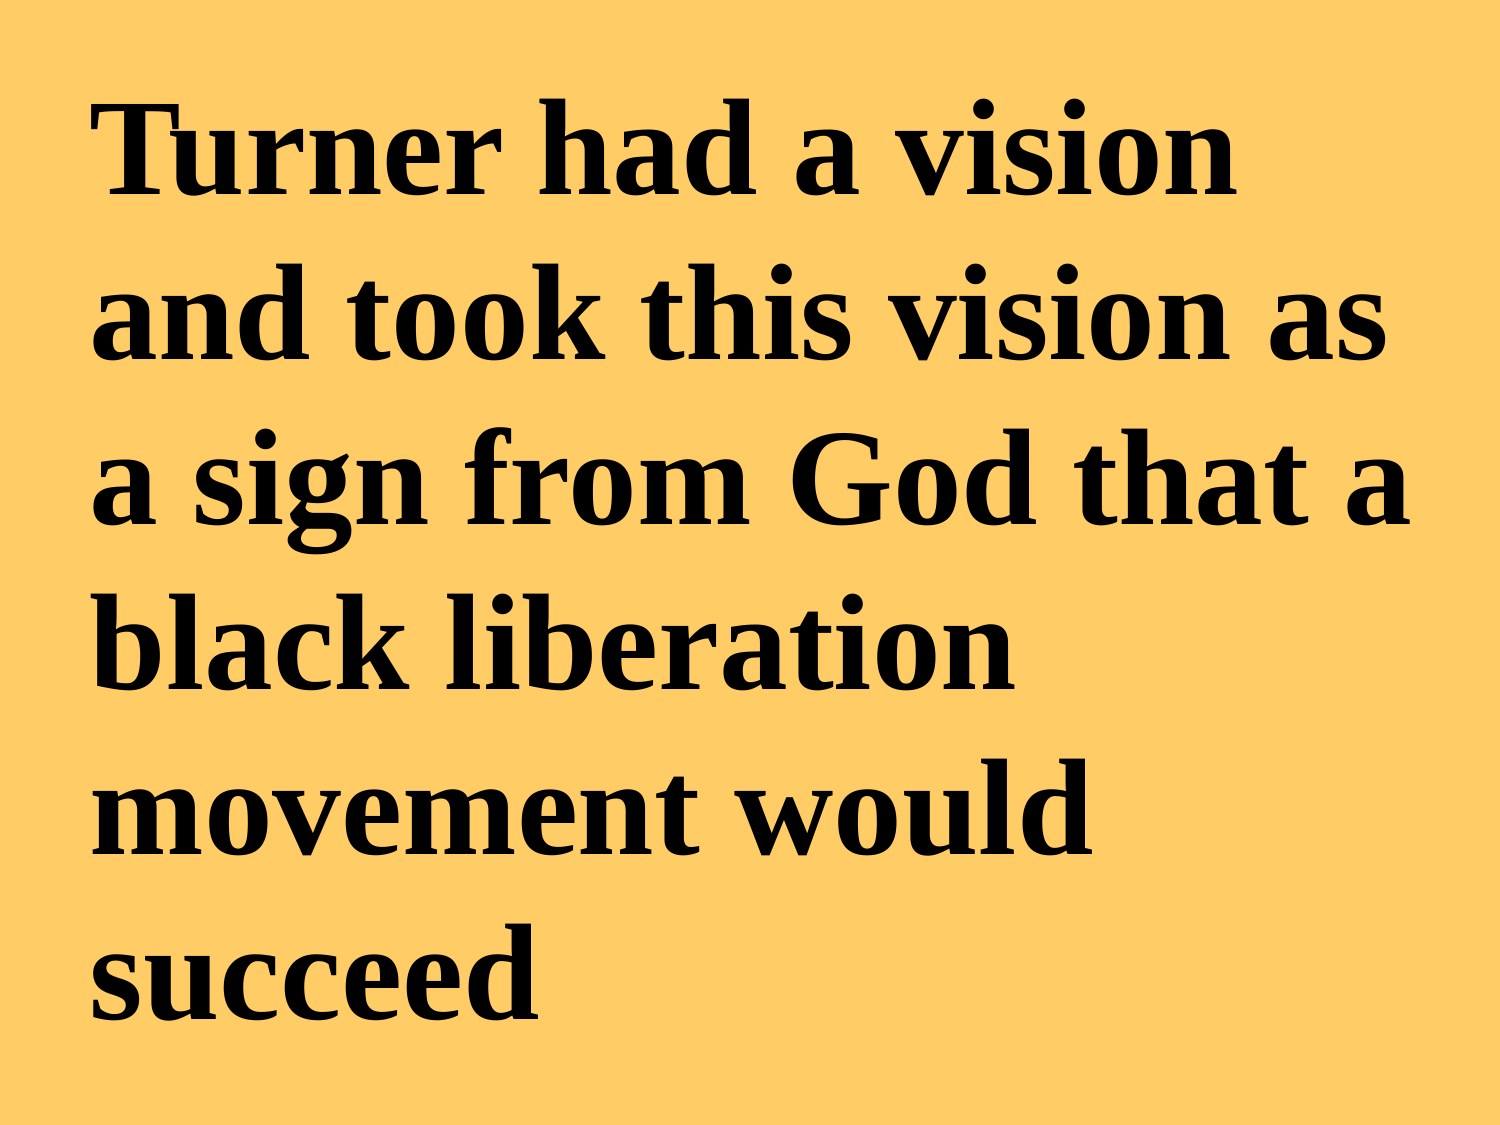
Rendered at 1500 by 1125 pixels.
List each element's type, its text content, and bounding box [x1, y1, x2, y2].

text_box Turner had a vision and took this vision as a sign from God that a black liberation movement would succeed [75, 49, 1450, 1055]
